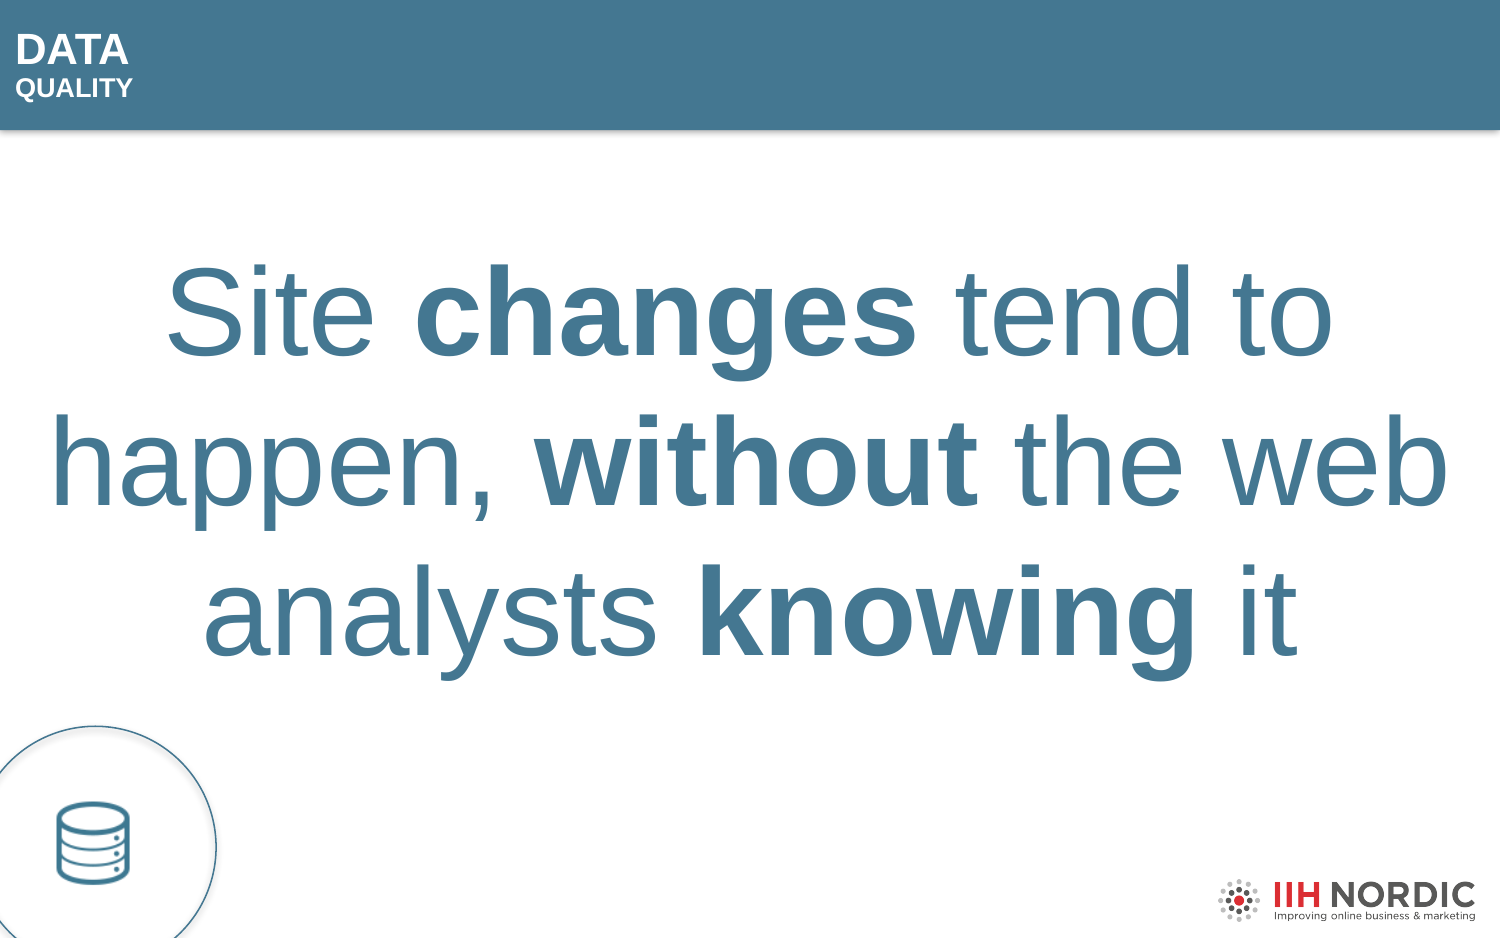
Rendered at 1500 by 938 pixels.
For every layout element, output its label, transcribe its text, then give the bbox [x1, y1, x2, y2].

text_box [0, 725, 217, 938]
text_box Site changes tend to happen, without the web analysts knowing it [0, 223, 1500, 503]
title DATA QUALITY [0, 0, 1500, 131]
picture [1217, 879, 1476, 922]
